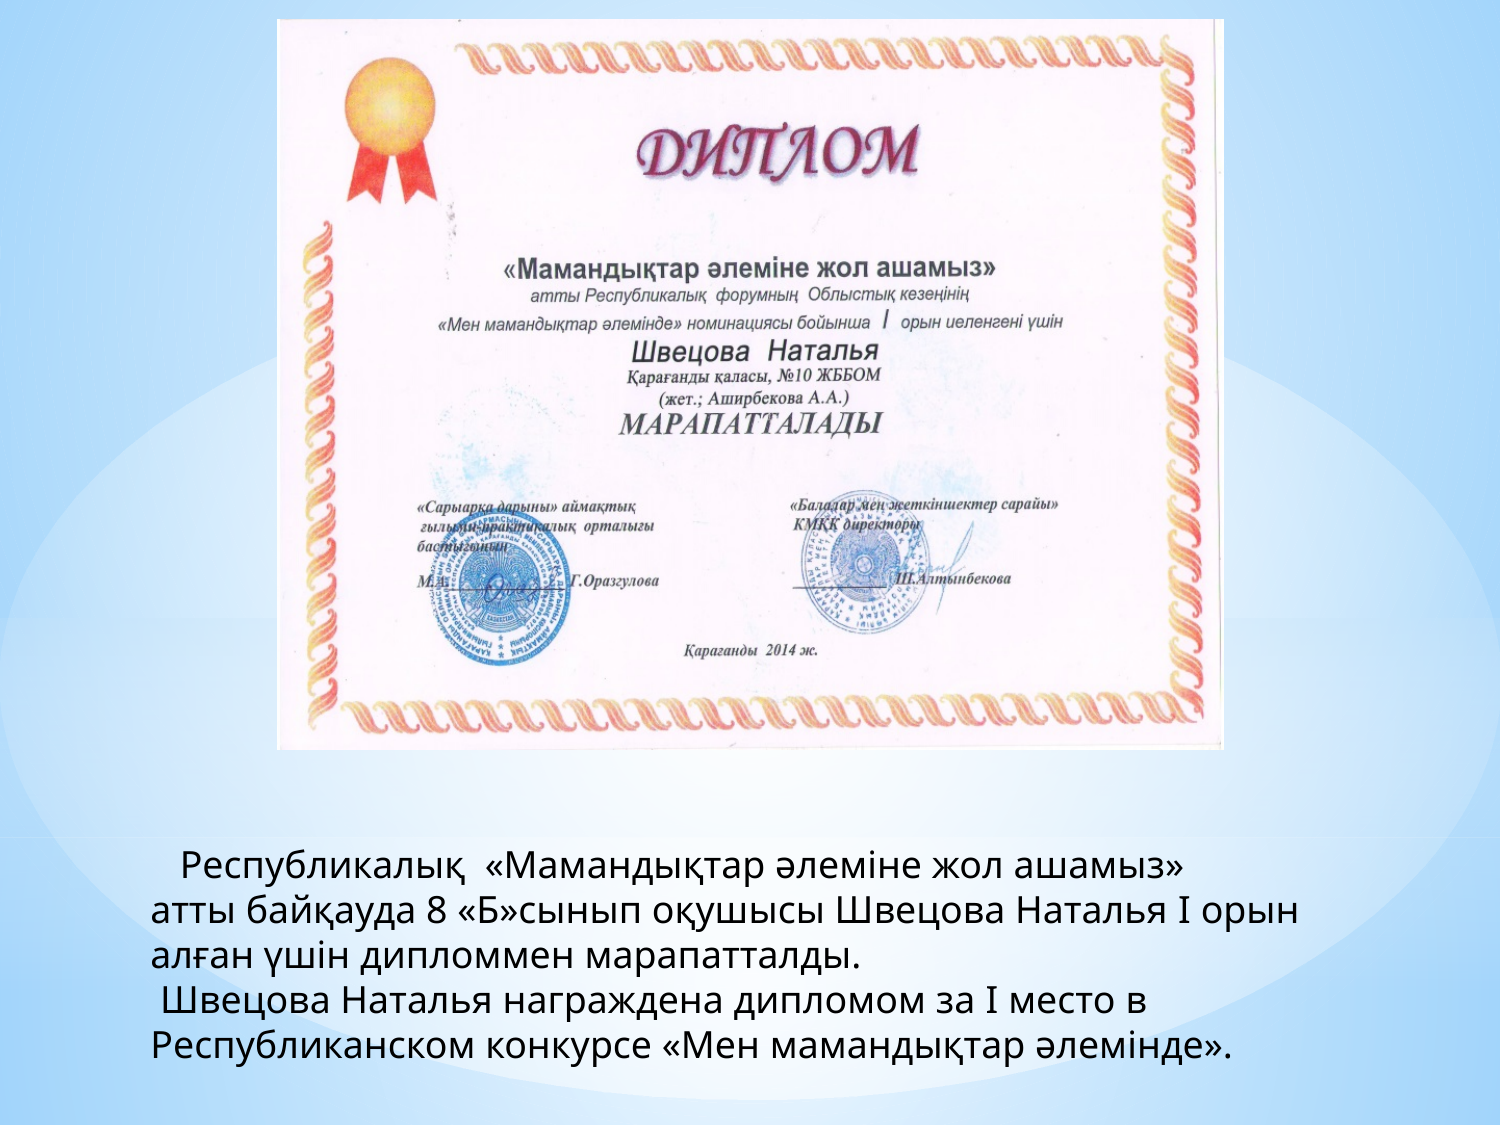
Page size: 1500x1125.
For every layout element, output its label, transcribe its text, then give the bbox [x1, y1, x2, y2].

text_box Республикалық «Мамандықтар әлеміне жол ашамыз» атты байқауда 8 «Б»сынып оқушысы Швецова Наталья I орын алған үшін дипломмен марапатталды. Швецова Наталья награждена дипломом за I место в Республиканском конкурсе «Мен мамандықтар әлемінде». [135, 834, 1341, 1119]
picture [277, 18, 1224, 751]
